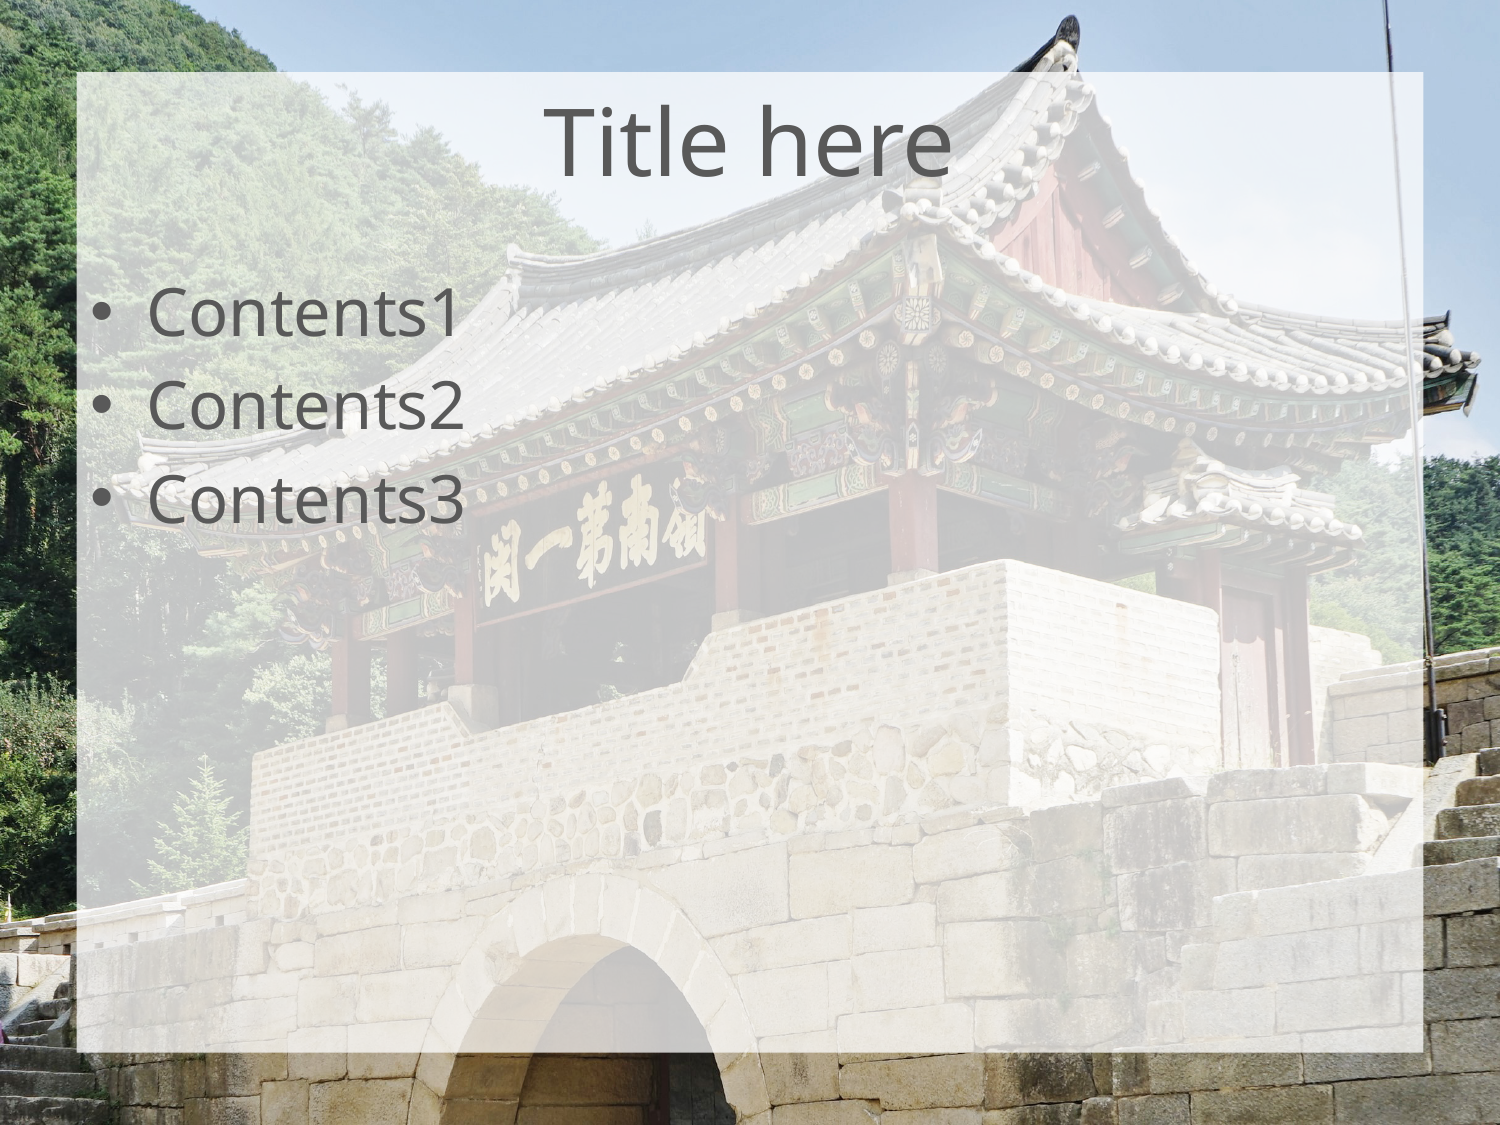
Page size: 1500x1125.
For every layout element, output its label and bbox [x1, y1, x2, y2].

text_box [0, 0, 1500, 1125]
